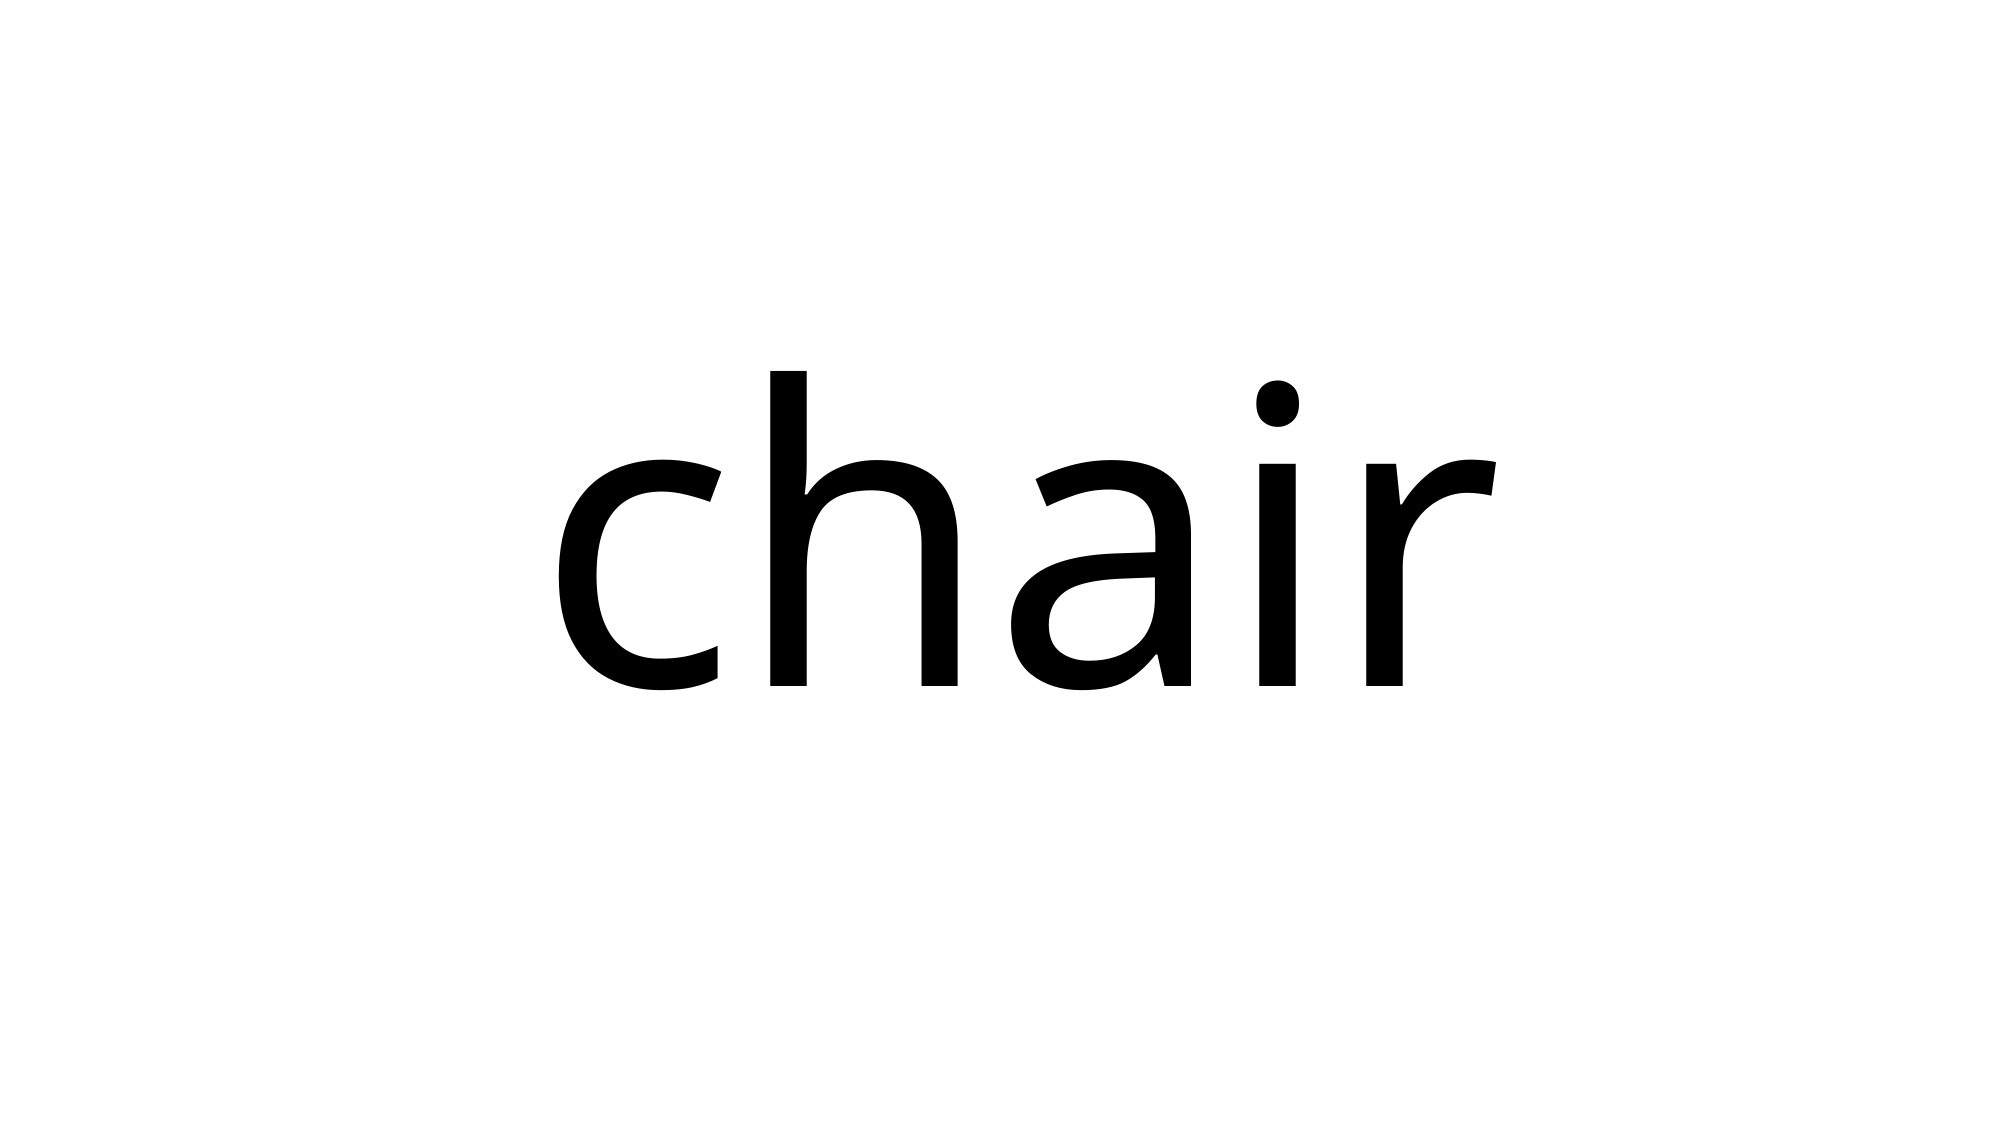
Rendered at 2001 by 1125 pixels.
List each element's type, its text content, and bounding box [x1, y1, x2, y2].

text_box chair [157, 443, 1883, 662]
